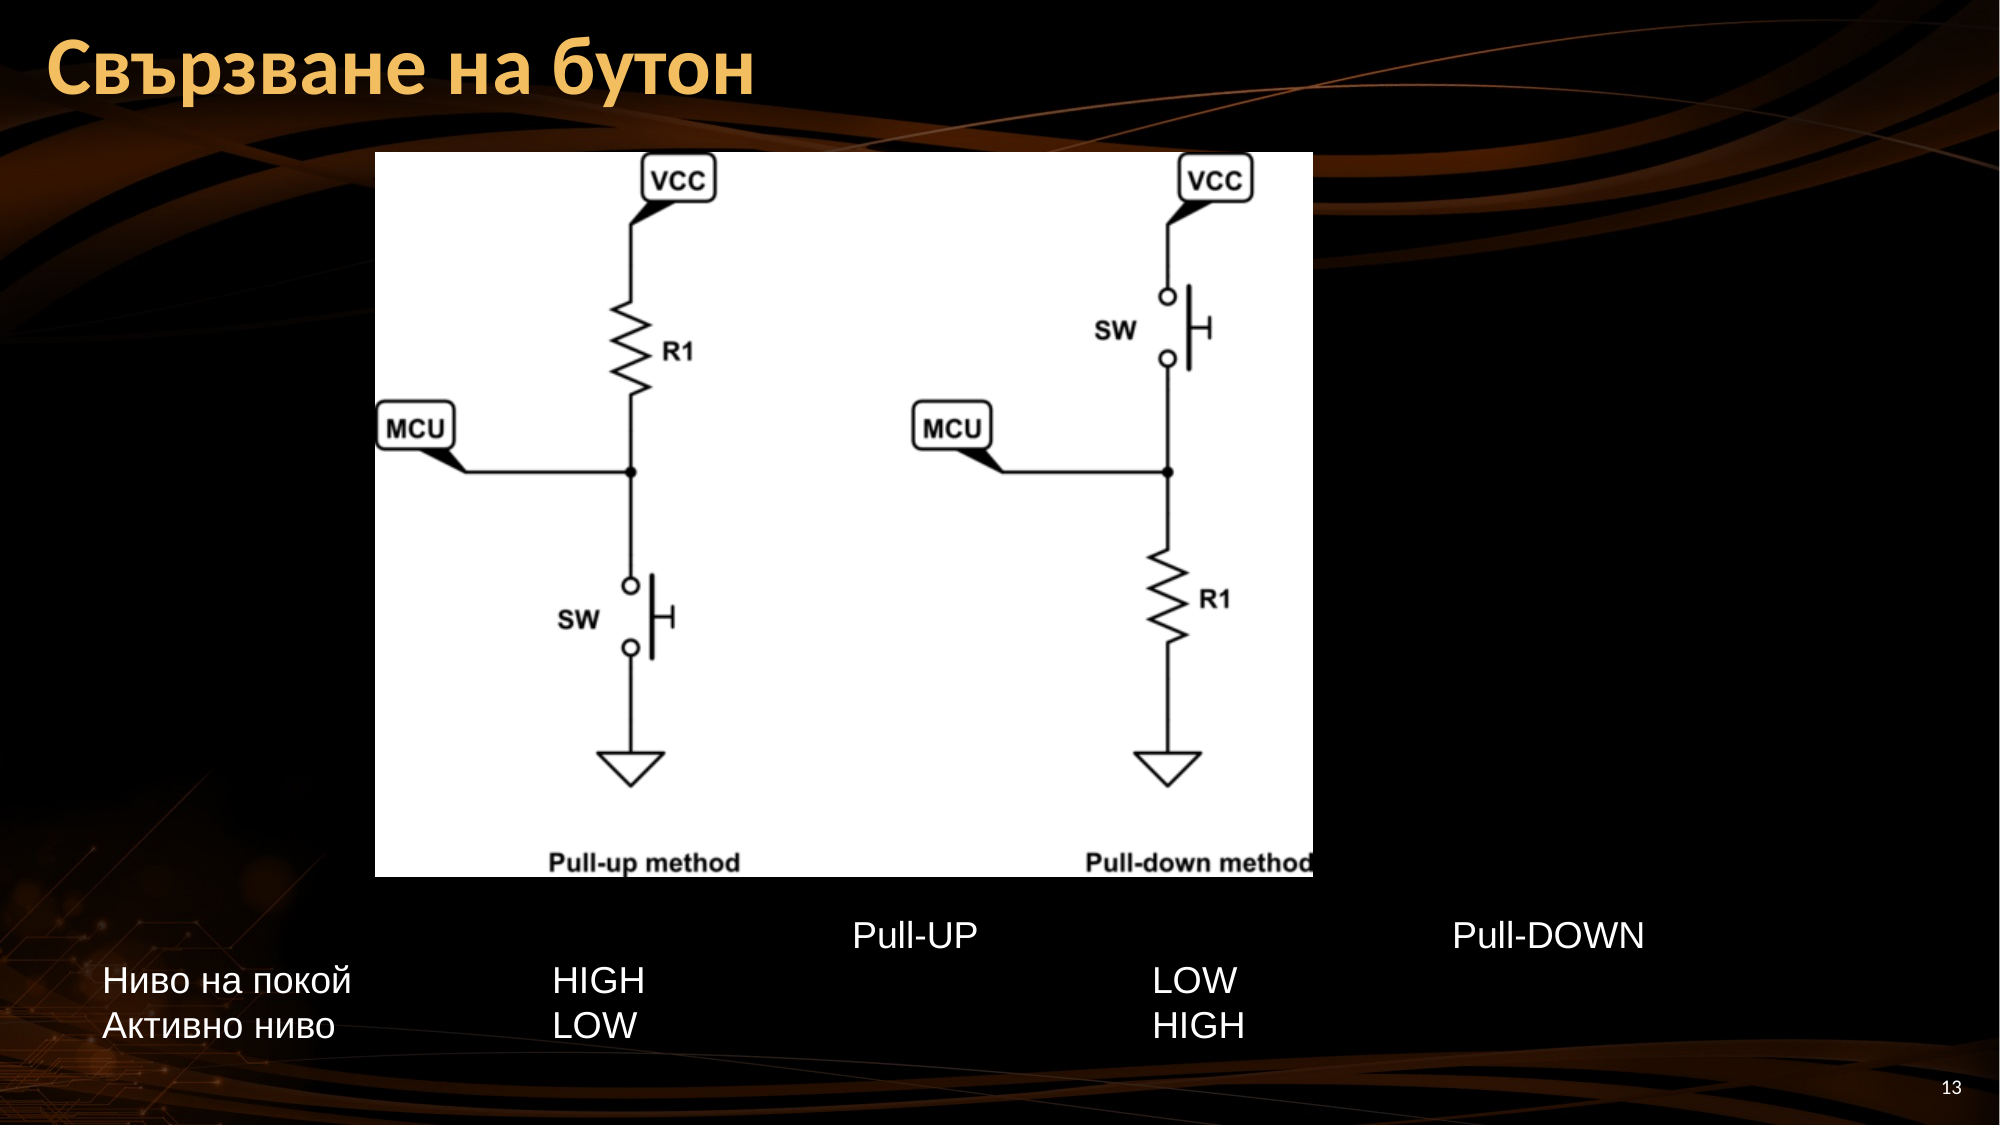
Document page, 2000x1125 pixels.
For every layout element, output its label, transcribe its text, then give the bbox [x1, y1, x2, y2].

text_box Pull-UP Pull-DOWN Ниво на покой HIGH LOW Активно ниво LOW HIGH [87, 903, 1921, 1054]
picture [0, 0, 2000, 1125]
text_box 13 [1897, 1070, 1968, 1103]
text_box Свързване на бутон [29, 0, 1964, 153]
